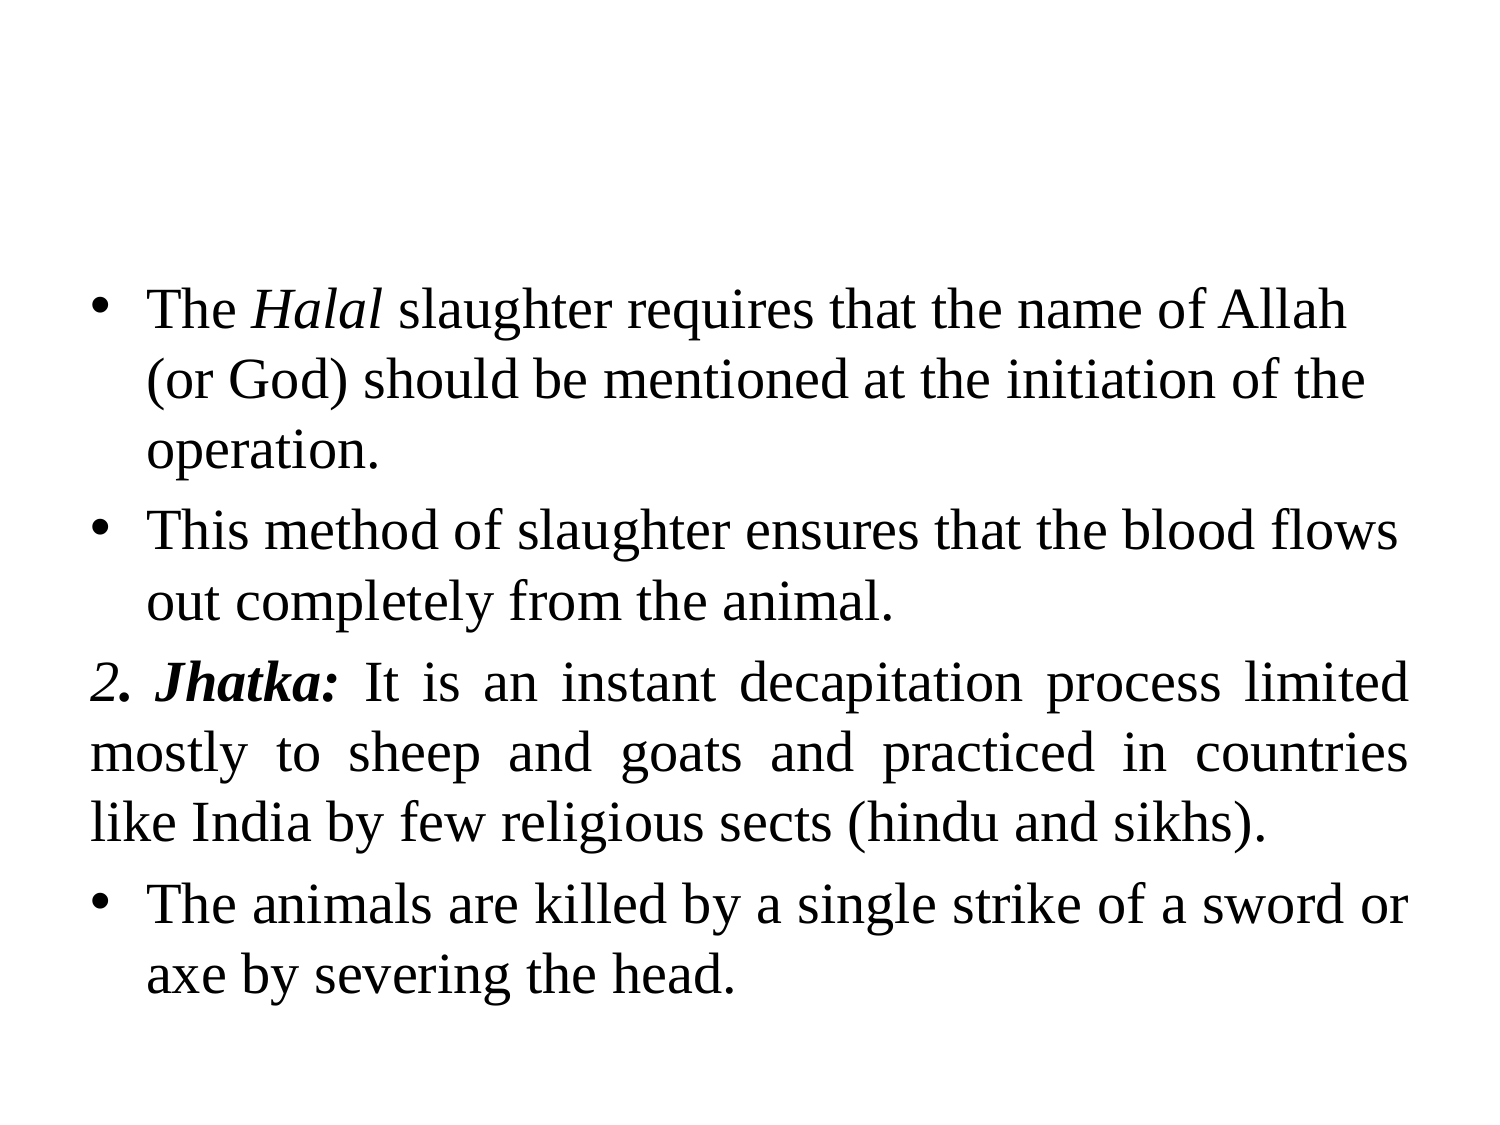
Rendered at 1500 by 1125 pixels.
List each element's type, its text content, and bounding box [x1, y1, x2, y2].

list The Halal slaughter requires that the name of Allah (or God) should be mentioned at the initiation of the operation. This method of slaughter ensures that the blood flows out completely from the animal. 2. Jhatka: It is an instant decapitation process limited mostly to sheep and goats and practiced in countries like India by few religious sects (hindu and sikhs). The animals are killed by a single strike of a sword or axe by severing the head. [75, 262, 1425, 1005]
